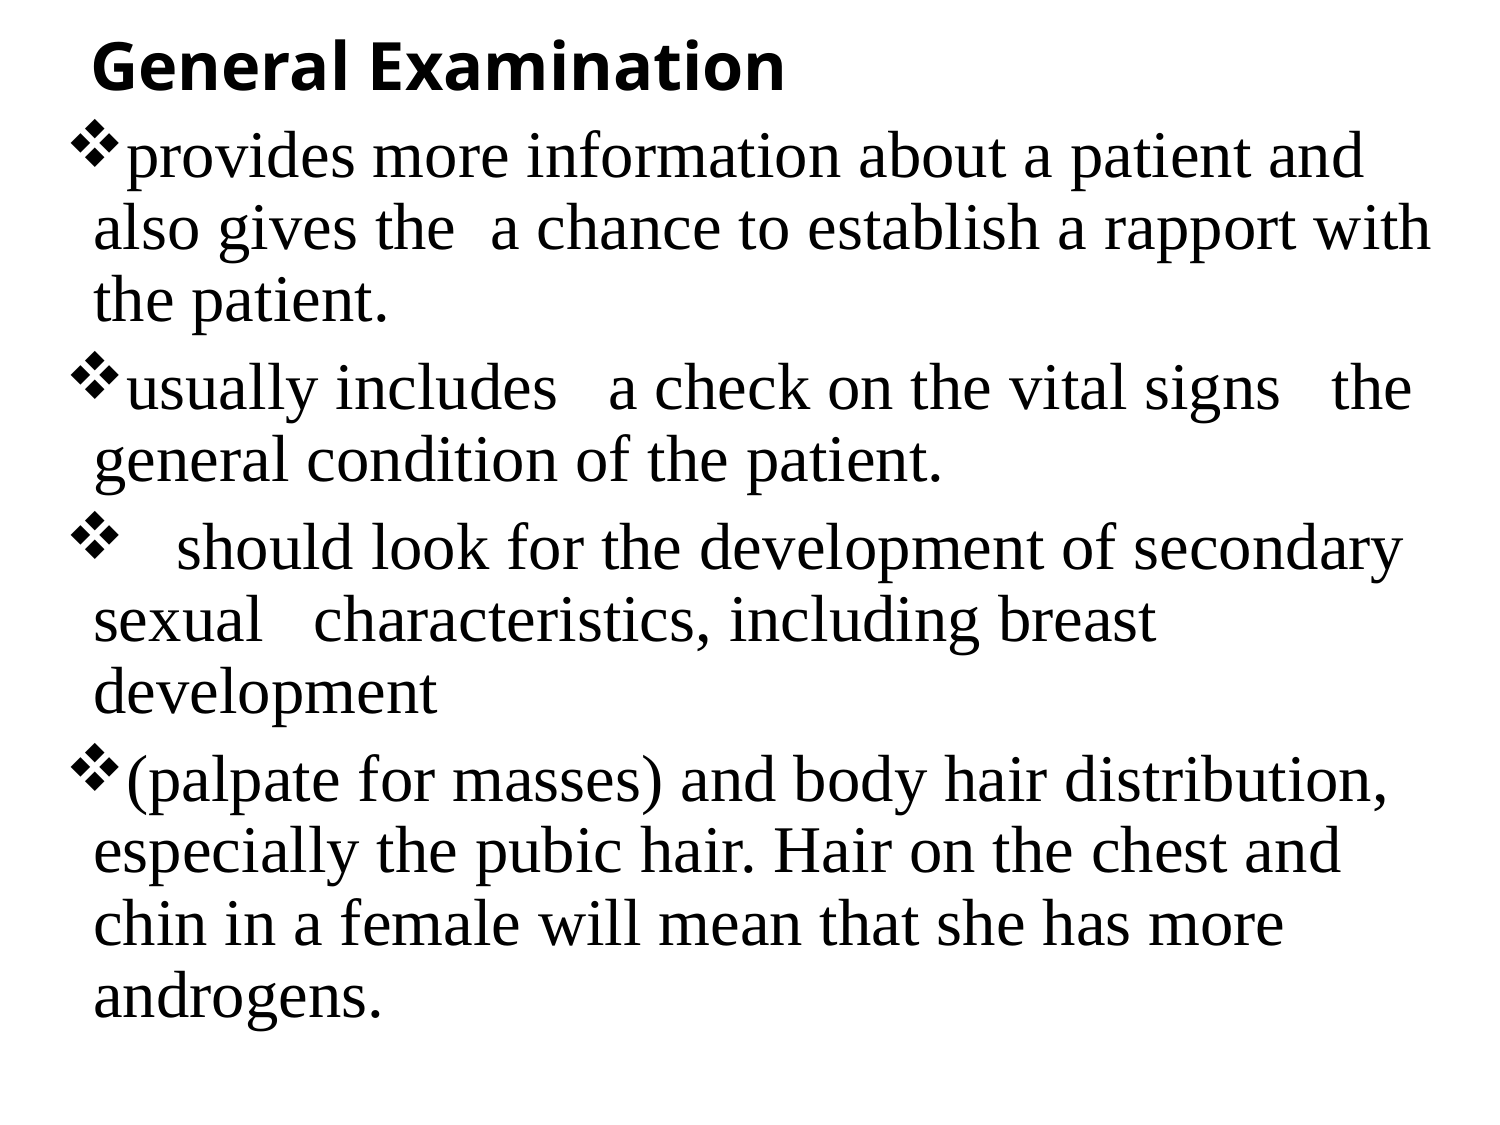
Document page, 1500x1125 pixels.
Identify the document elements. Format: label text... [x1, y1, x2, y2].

title General Examination [75, 24, 1425, 112]
list provides more information about a patient and also gives the a chance to establish a rapport with the patient. usually includes a check on the vital signs the general condition of the patient. should look for the development of secondary sexual characteristics, including breast development (palpate for masses) and body hair distribution, especially the pubic hair. Hair on the chest and chin in a female will mean that she has more androgens. [50, 112, 1463, 1063]
